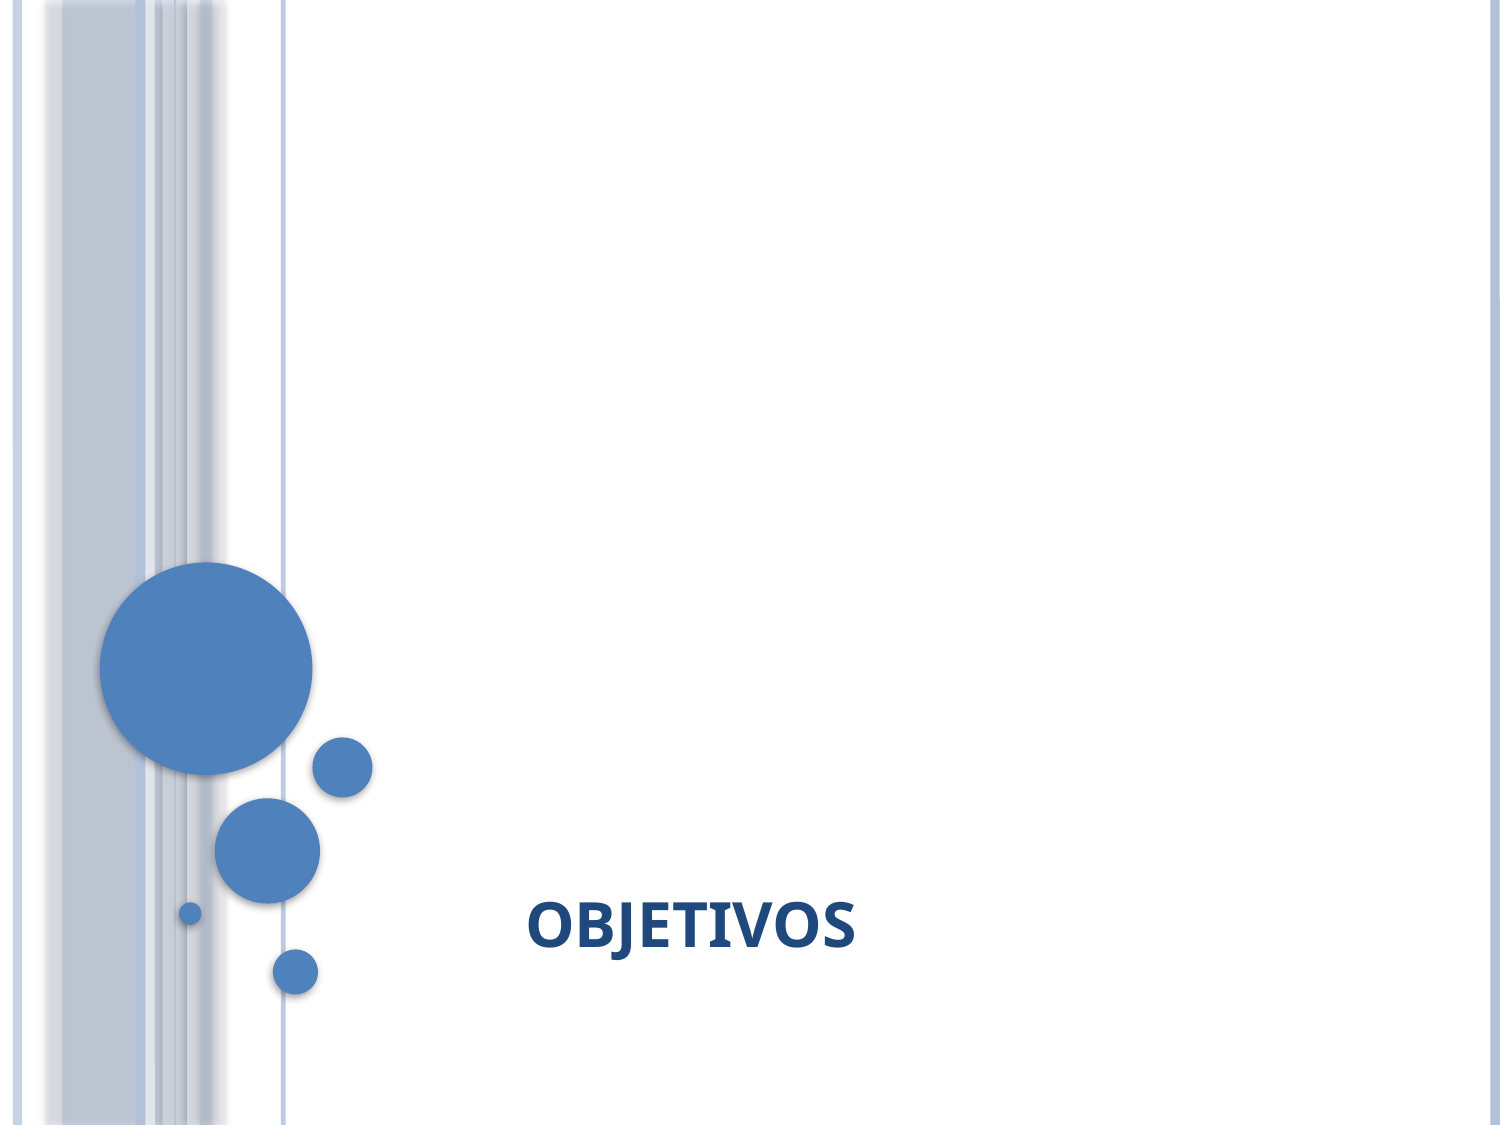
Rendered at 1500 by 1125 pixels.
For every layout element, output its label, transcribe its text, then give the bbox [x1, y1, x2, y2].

title OBJETIVOS [360, 656, 1373, 968]
subtitle [375, 820, 1388, 1046]
